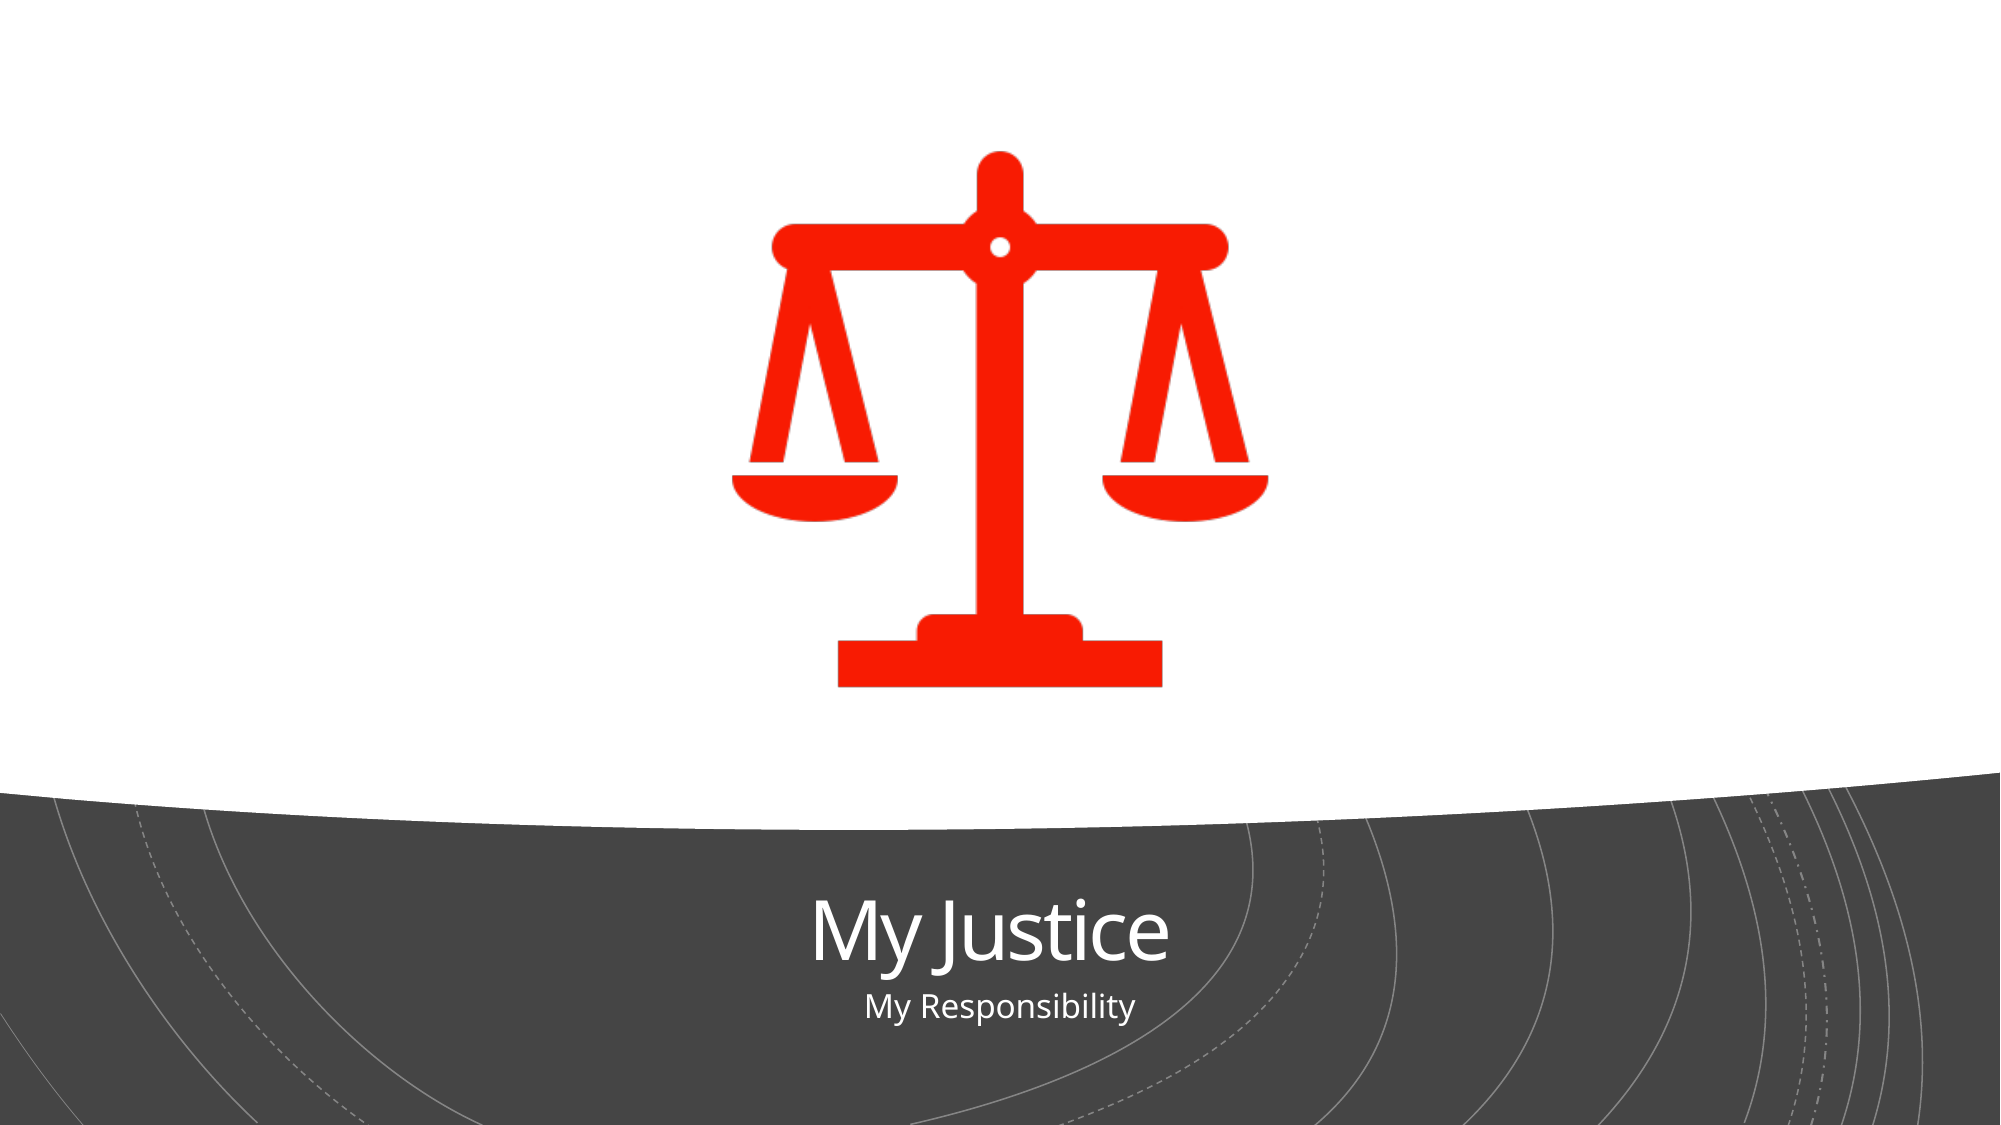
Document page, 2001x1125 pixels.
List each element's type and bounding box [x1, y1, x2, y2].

text_box [0, 0, 2000, 1125]
picture [683, 102, 1318, 738]
